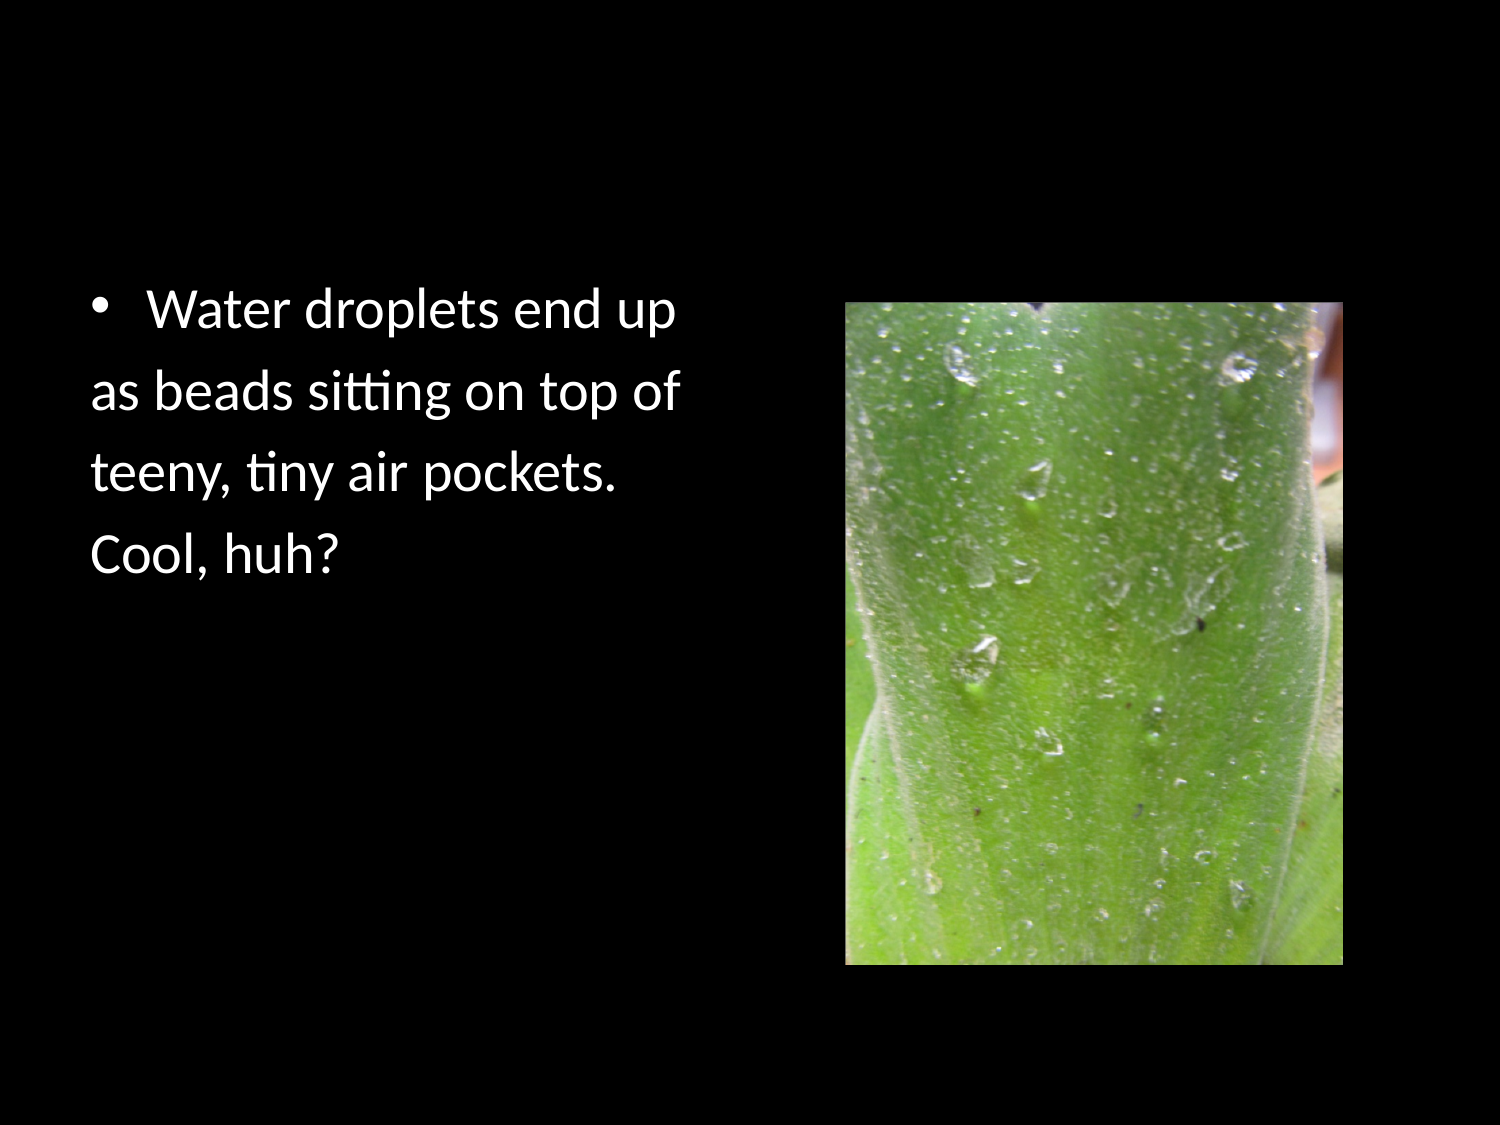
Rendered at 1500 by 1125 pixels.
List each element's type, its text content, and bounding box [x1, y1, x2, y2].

picture [846, 883, 1343, 964]
picture [846, 303, 1343, 384]
list Water droplets end up as beads sitting on top of teeny, tiny air pockets. Cool, huh? [75, 262, 738, 1005]
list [762, 384, 1426, 883]
